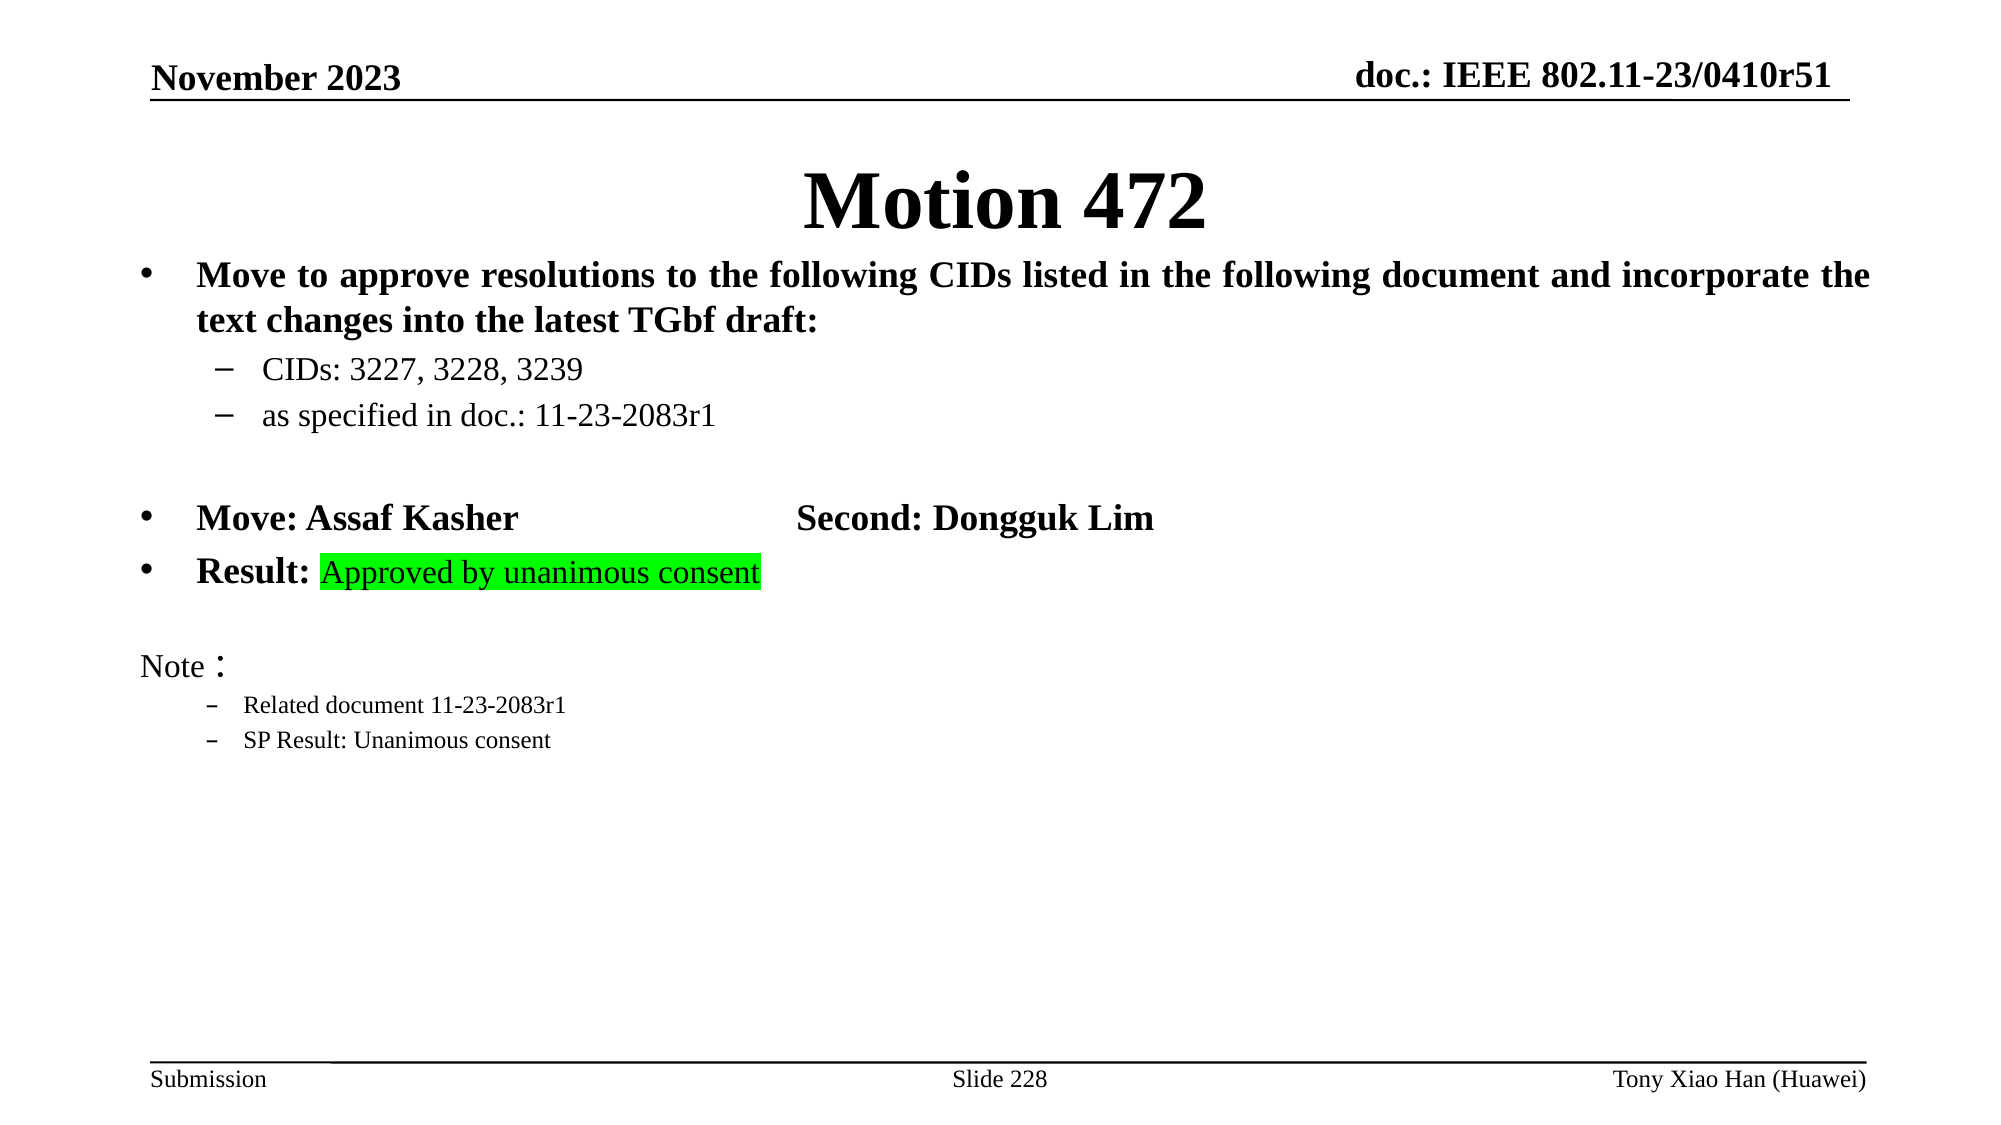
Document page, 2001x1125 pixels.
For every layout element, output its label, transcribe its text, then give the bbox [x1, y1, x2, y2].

text_box Move to approve resolutions to the following CIDs listed in the following document and incorporate the text changes into the latest TGbf draft: CIDs: 3227, 3228, 3239 as specified in doc.: 11-23-2083r1 Move: Assaf Kasher Second: Dongguk Lim Result: Approved by unanimous consent Note： Related document 11-23-2083r1 SP Result: Unanimous consent [125, 212, 1888, 988]
text_box Motion 472 [368, 137, 1644, 212]
